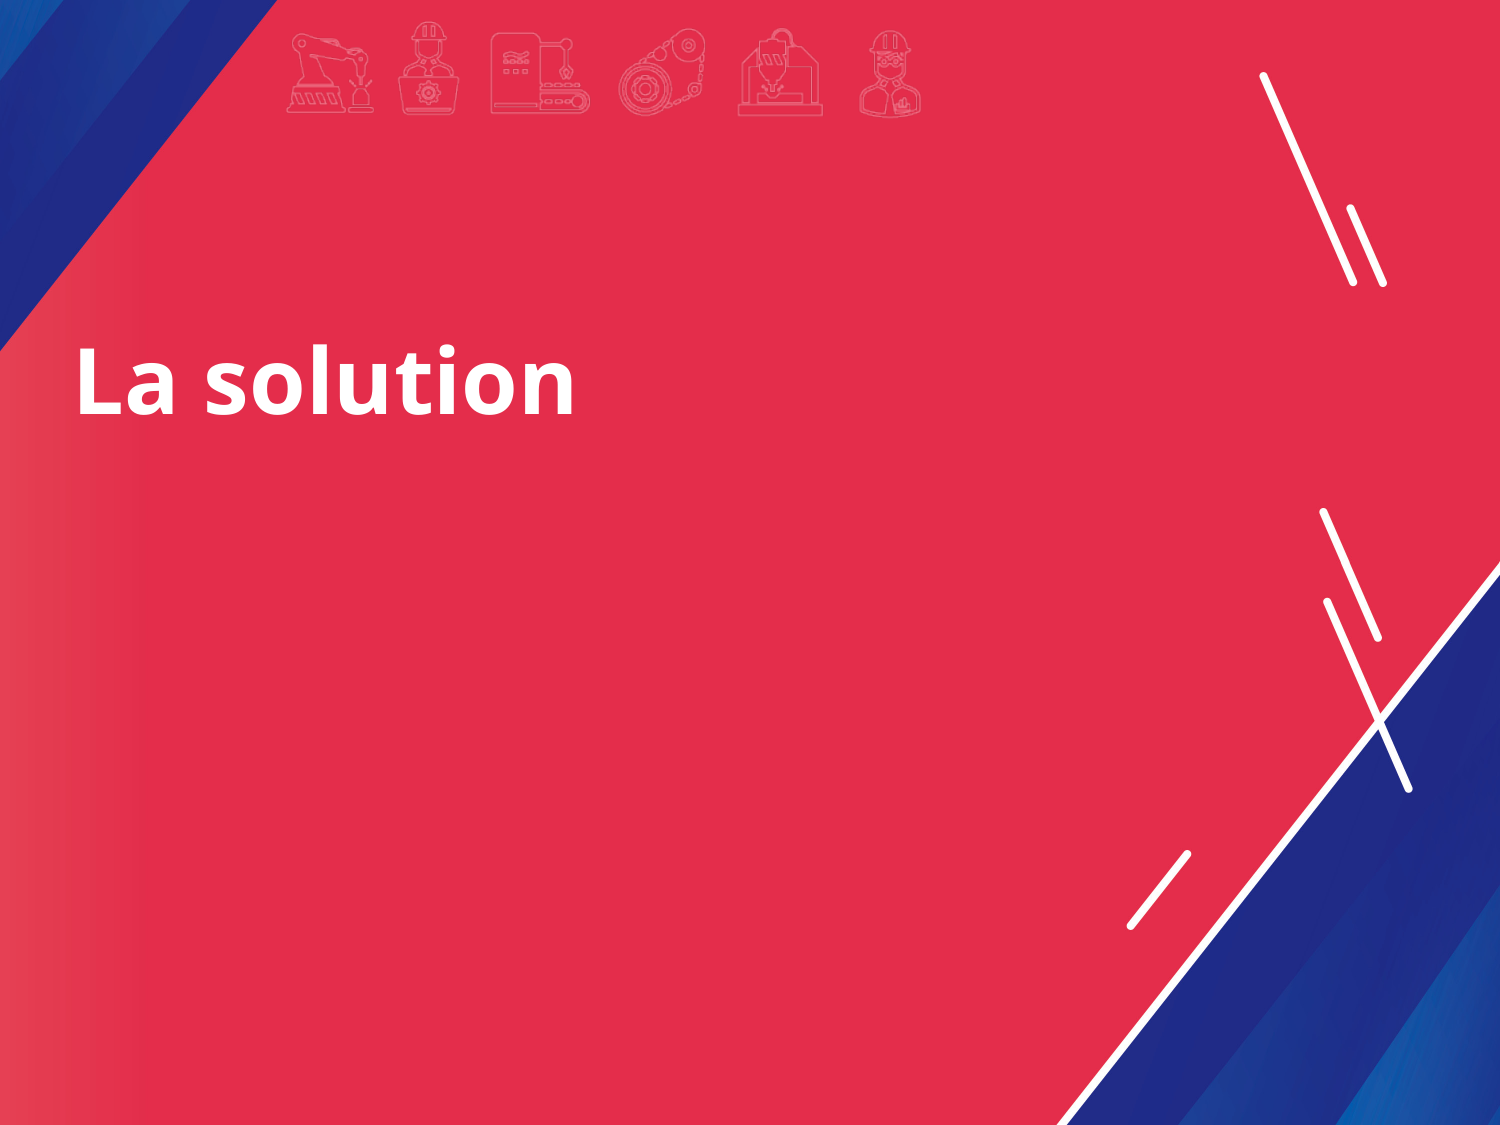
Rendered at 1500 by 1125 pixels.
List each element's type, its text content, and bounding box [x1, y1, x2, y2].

title La solution [57, 257, 1067, 499]
picture [0, 0, 1500, 1125]
